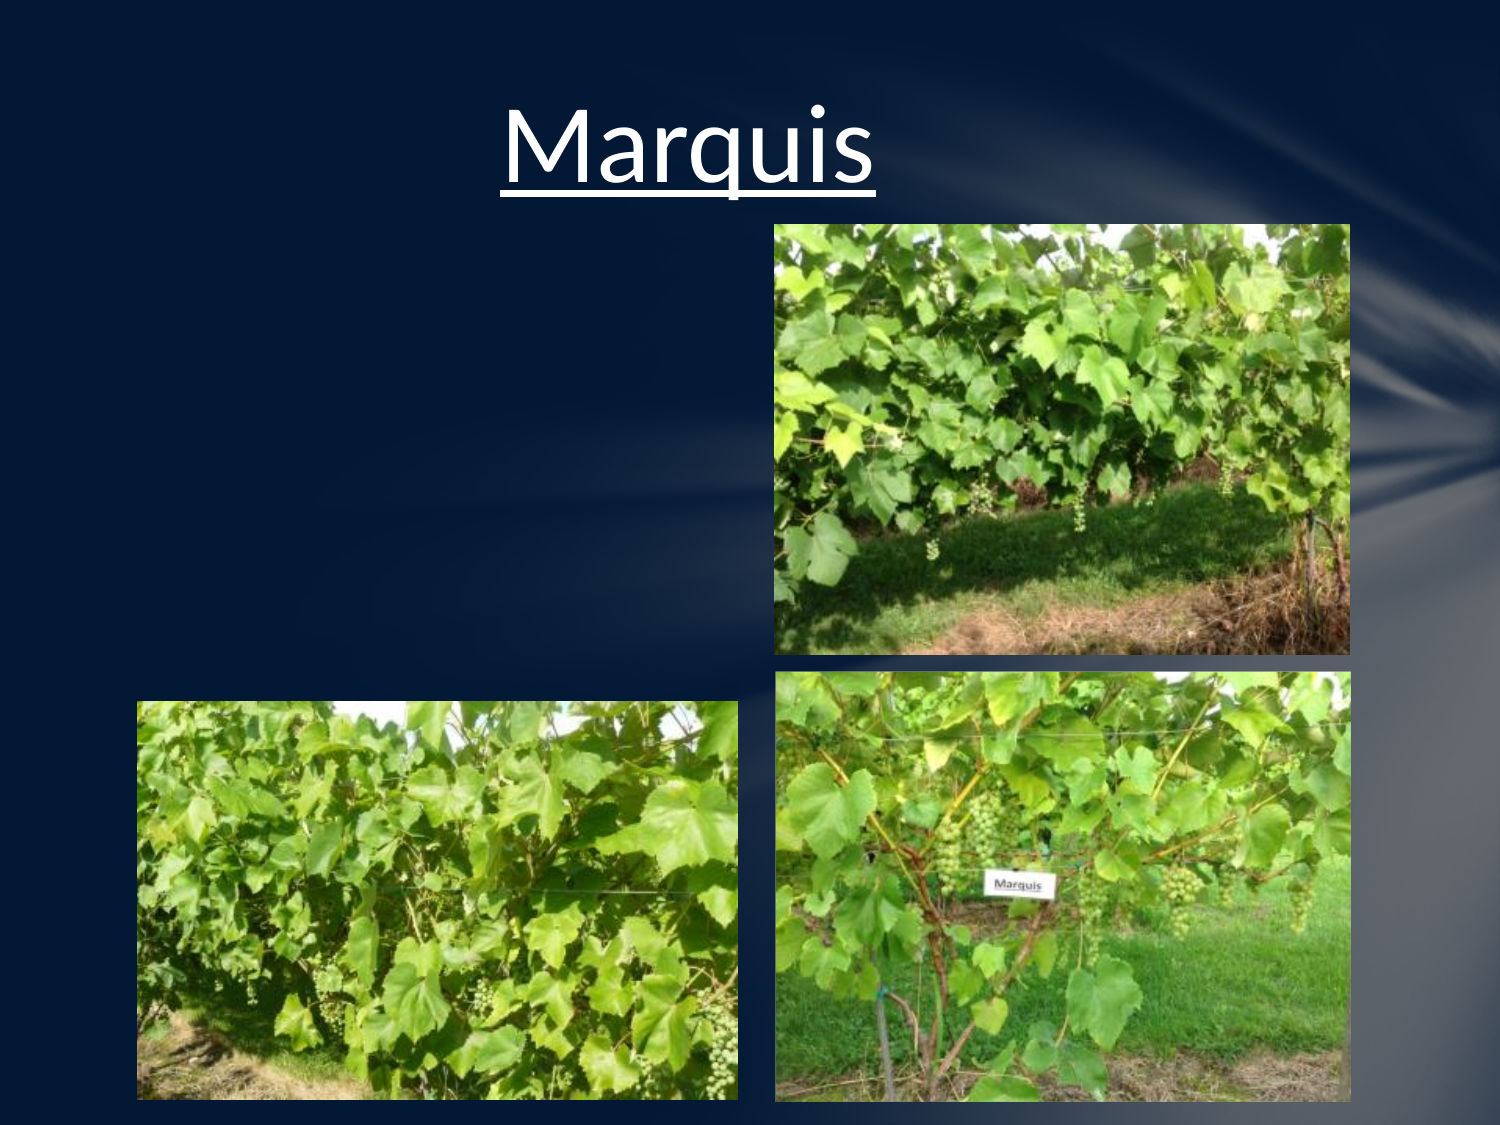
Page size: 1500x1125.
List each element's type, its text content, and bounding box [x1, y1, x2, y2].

title Marquis [57, 37, 1318, 213]
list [774, 671, 1351, 1102]
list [774, 224, 1351, 655]
picture [137, 701, 738, 1101]
